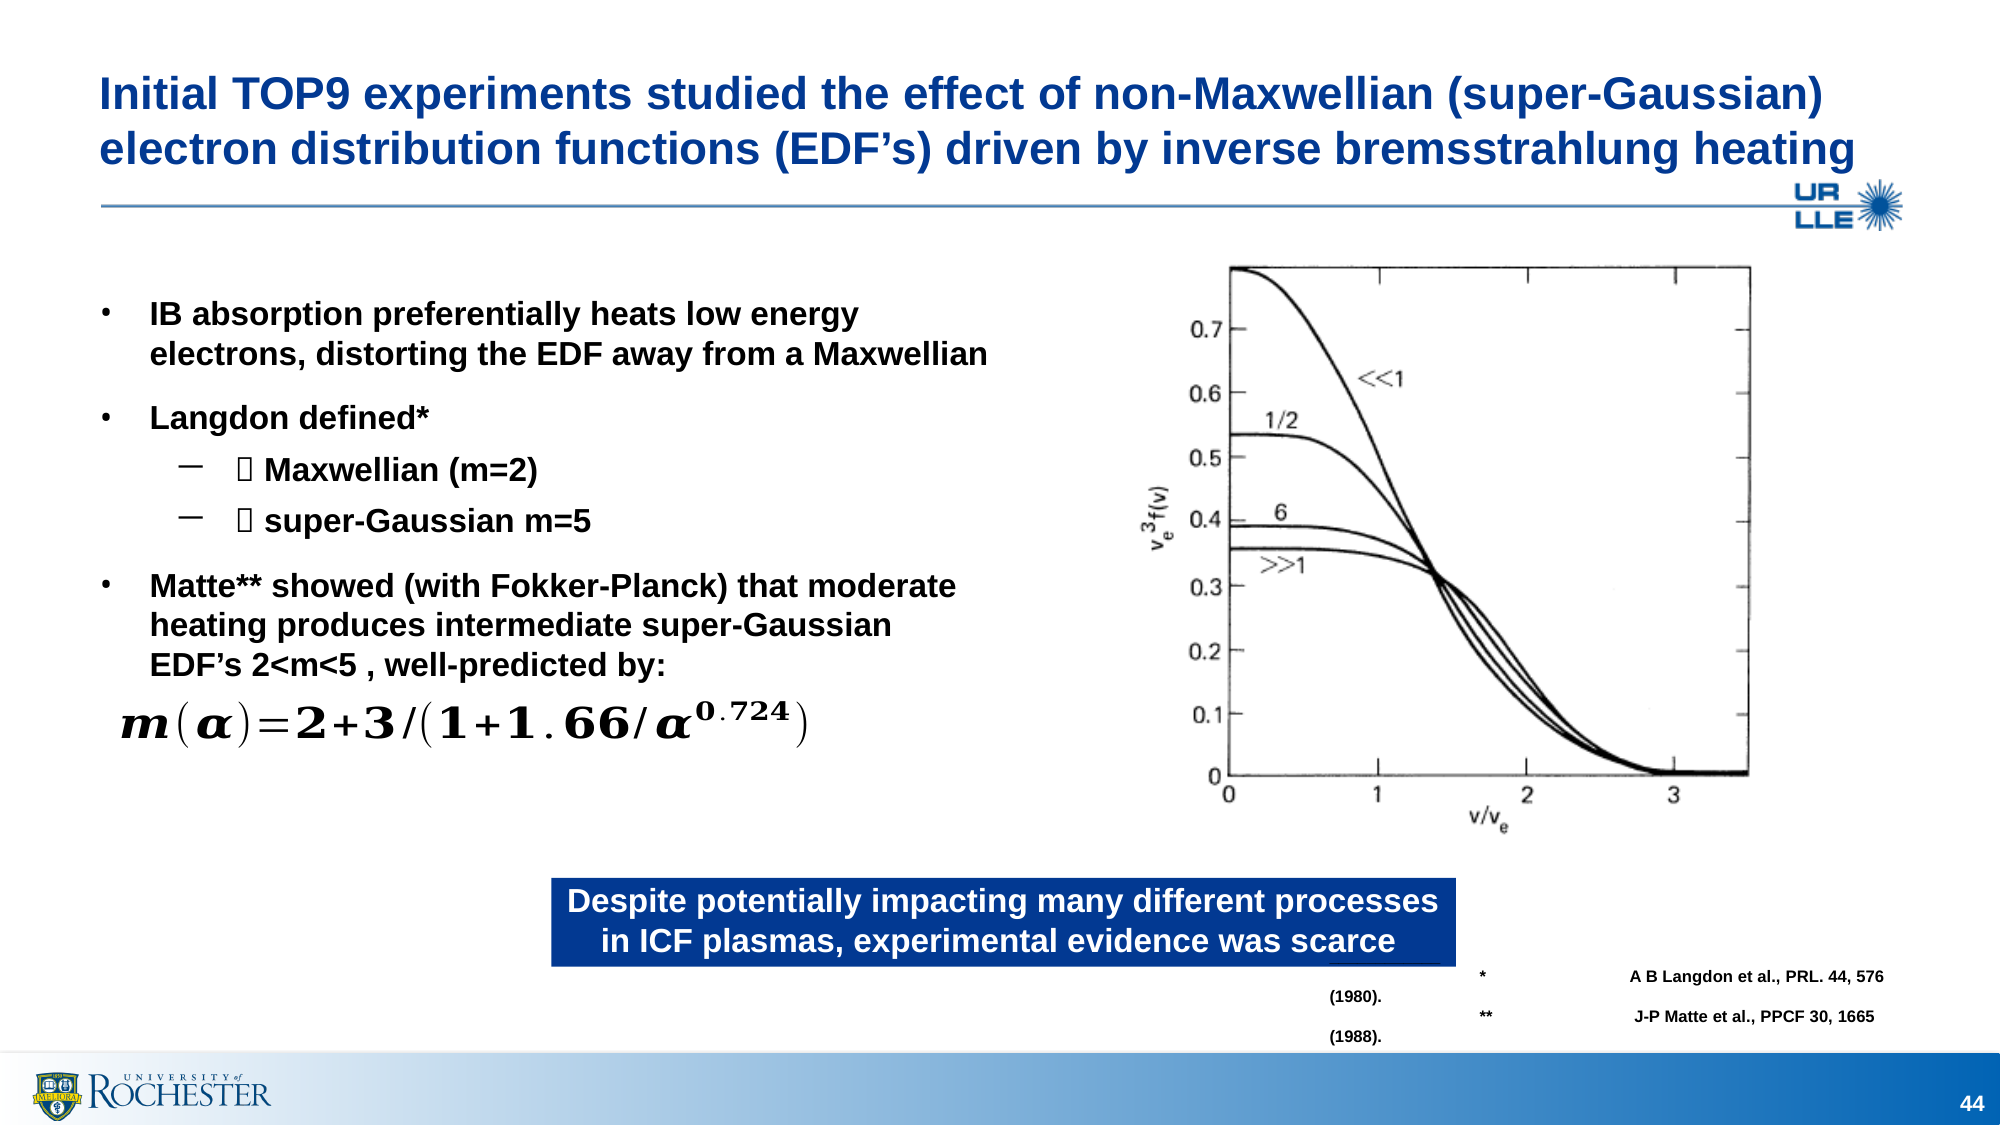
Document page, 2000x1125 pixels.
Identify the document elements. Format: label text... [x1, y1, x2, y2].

text_box [726, 1053, 732, 1125]
text_box [1143, 1053, 1147, 1125]
list Despite potentially impacting many different processes in ICF plasmas, experimental evidence was scarce [551, 877, 1456, 967]
text_box [1368, 1053, 1373, 1125]
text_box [1742, 1053, 1748, 1125]
text_box [1078, 1053, 1083, 1125]
text_box [703, 1053, 709, 1125]
text_box [751, 1053, 756, 1125]
text_box 0 [1322, 1053, 1327, 1125]
text_box [1101, 1053, 1106, 1125]
text_box [1257, 1053, 1263, 1125]
text_box [1343, 1053, 1347, 1125]
text_box 2 [1047, 1053, 1053, 1125]
text_box [1218, 1053, 1224, 1125]
text_box [695, 1053, 701, 1125]
footer ____________ * A B Langdon et al., PRL. 44, 576 (1980). ** J-P Matte et al., PPCF 30, 1665 (1988). [1329, 986, 1900, 1047]
title Initial TOP9 experiments studied the effect of non-Maxwellian (super-Gaussian) electron distribution functions (EDF’s) driven by inverse bremsstrahlung heating [99, 92, 1900, 146]
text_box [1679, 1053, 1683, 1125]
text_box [1703, 1053, 1707, 1125]
text_box [742, 1053, 749, 1125]
text_box [712, 1053, 716, 1125]
text_box [1195, 1053, 1199, 1125]
text_box (351+Δλ) nm TOP9 [1689, 1053, 1694, 1125]
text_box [1781, 1053, 1785, 1125]
picture [1087, 262, 1839, 843]
text_box [719, 1053, 723, 1125]
